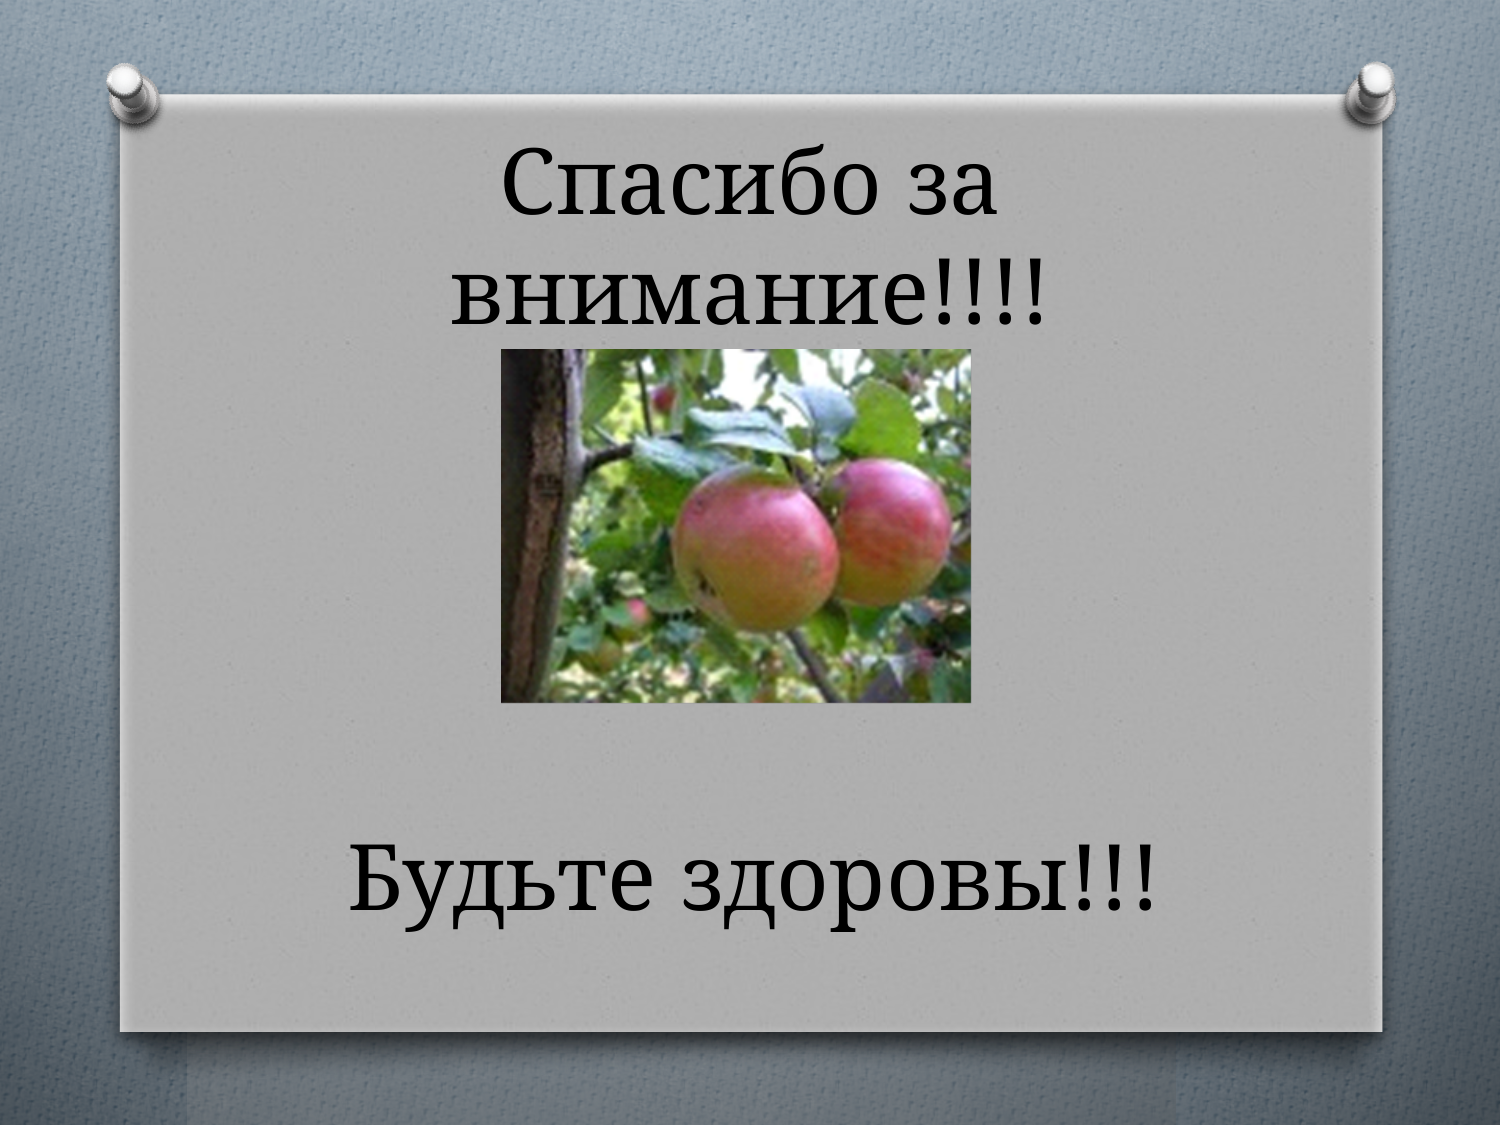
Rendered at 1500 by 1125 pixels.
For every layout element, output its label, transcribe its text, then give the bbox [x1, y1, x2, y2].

text_box Будьте здоровы!!! [182, 775, 1326, 973]
picture [75, 29, 198, 153]
title Спасибо за внимание!!!! [179, 134, 1323, 332]
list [501, 349, 973, 705]
picture [1317, 35, 1439, 156]
